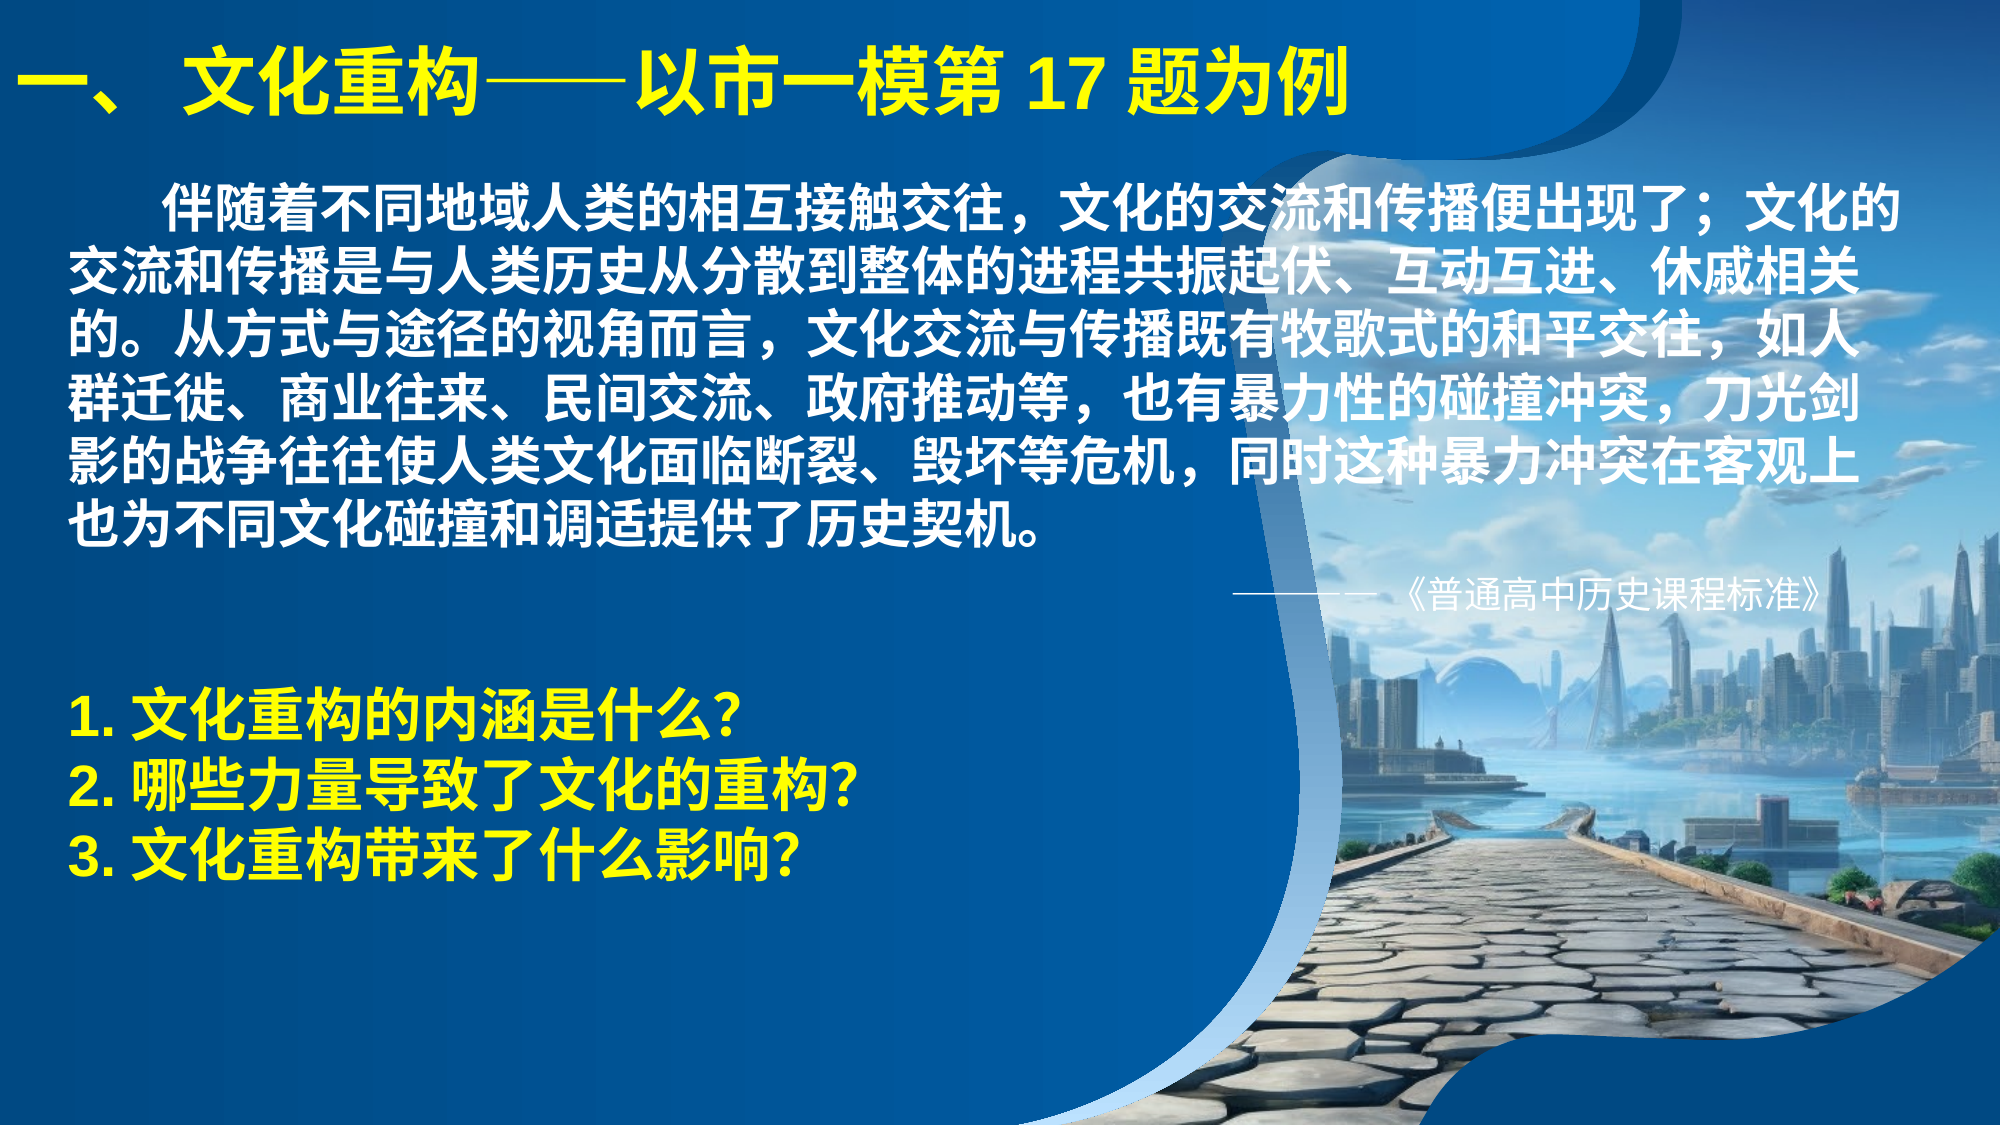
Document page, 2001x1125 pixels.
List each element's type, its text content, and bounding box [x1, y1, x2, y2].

text_box 一、 文化重构——以市一模第17题为例 [0, 0, 1769, 133]
picture [1062, 0, 2000, 1125]
text_box ————《普通高中历史课程标准》 [1207, 563, 1856, 624]
picture [1335, 154, 1386, 159]
text_box 1.文化重构的内涵是什么？ 2.哪些力量导致了文化的重构？ 3.文化重构带来了什么影响？ [52, 625, 870, 966]
text_box 伴随着不同地域人类的相互接触交往，文化的交流和传播便出现了；文化的交流和传播是与人类历史从分散到整体的进程共振起伏、互动互进、休戚相关的。从方式与途径的视角而言，文化交流与传播既有牧歌式的和平交往，如人群迁徙、商业往来、民间交流、政府推动等，也有暴力性的碰撞冲突，刀光剑影的战争往往使人类文化面临断裂、毁坏等危机，同时这种暴力冲突在客观上也为不同文化碰撞和调适提供了历史契机。 [52, 159, 1925, 625]
